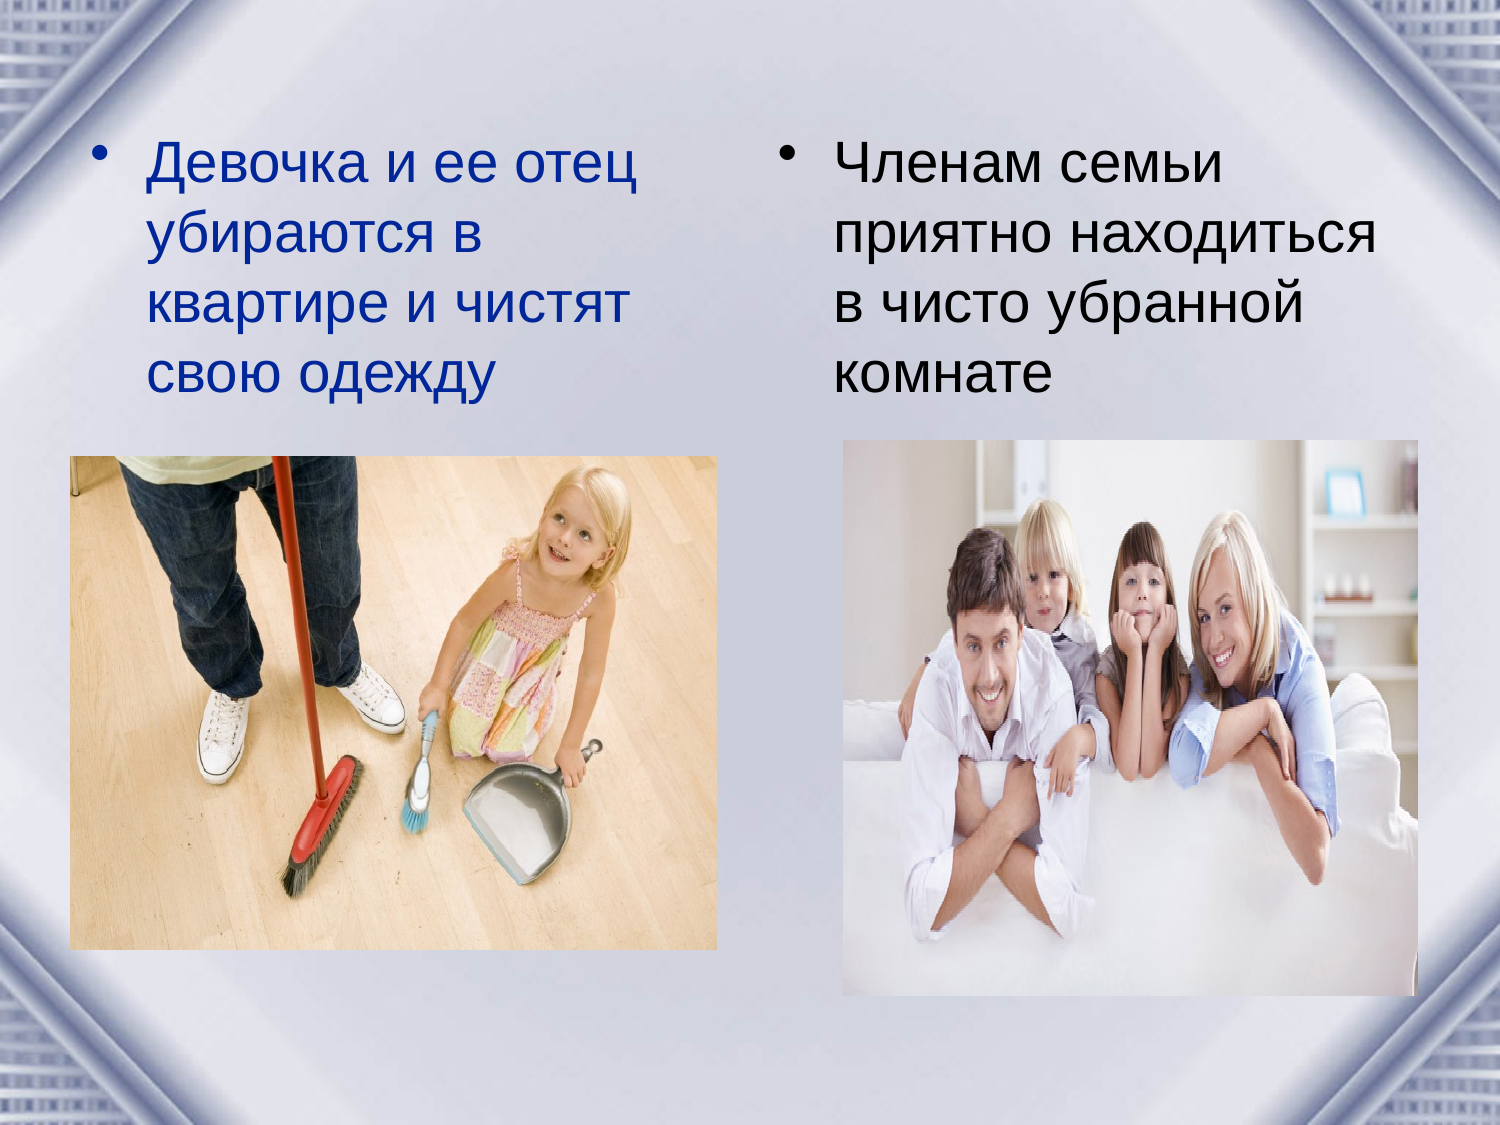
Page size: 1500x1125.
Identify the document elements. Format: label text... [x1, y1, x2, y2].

list Девочка и ее отец убираются в квартире и чистят свою одежду [74, 116, 738, 1006]
picture [0, 0, 1500, 1125]
list Членам семьи приятно находиться в чисто убранной комнате [762, 116, 1426, 1006]
